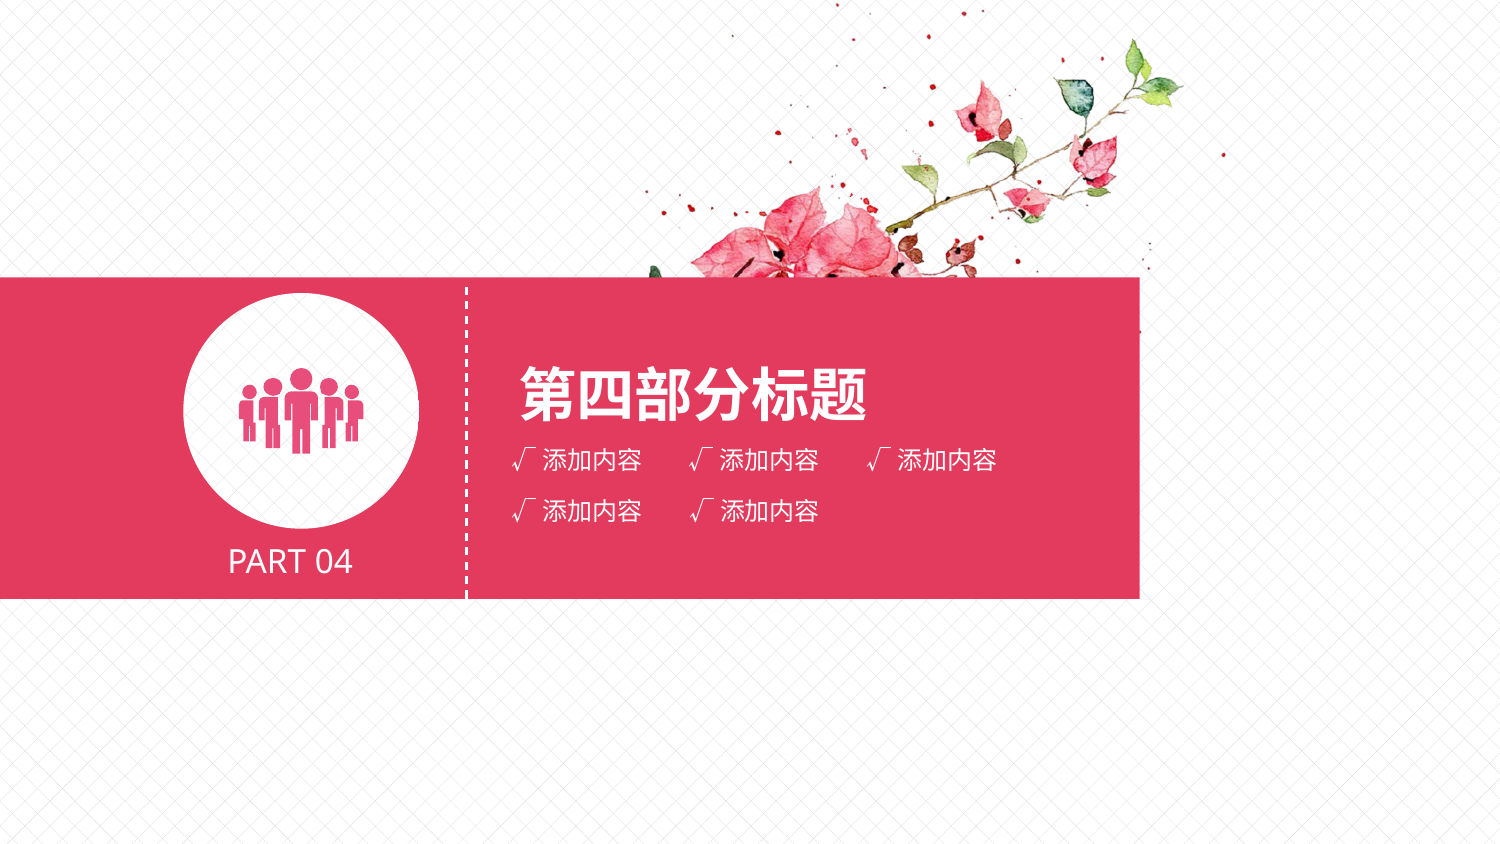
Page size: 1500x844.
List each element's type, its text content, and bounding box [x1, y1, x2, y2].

text_box √添加内容 [501, 439, 678, 480]
text_box √添加内容 [856, 439, 1025, 480]
picture [633, 0, 1252, 373]
text_box [0, 277, 1140, 599]
text_box √添加内容 [678, 439, 841, 480]
text_box √添加内容 [679, 490, 881, 531]
text_box 第四部分标题 [489, 351, 883, 436]
text_box PART 04 [227, 539, 376, 580]
text_box √添加内容 [501, 490, 679, 531]
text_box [183, 292, 420, 529]
